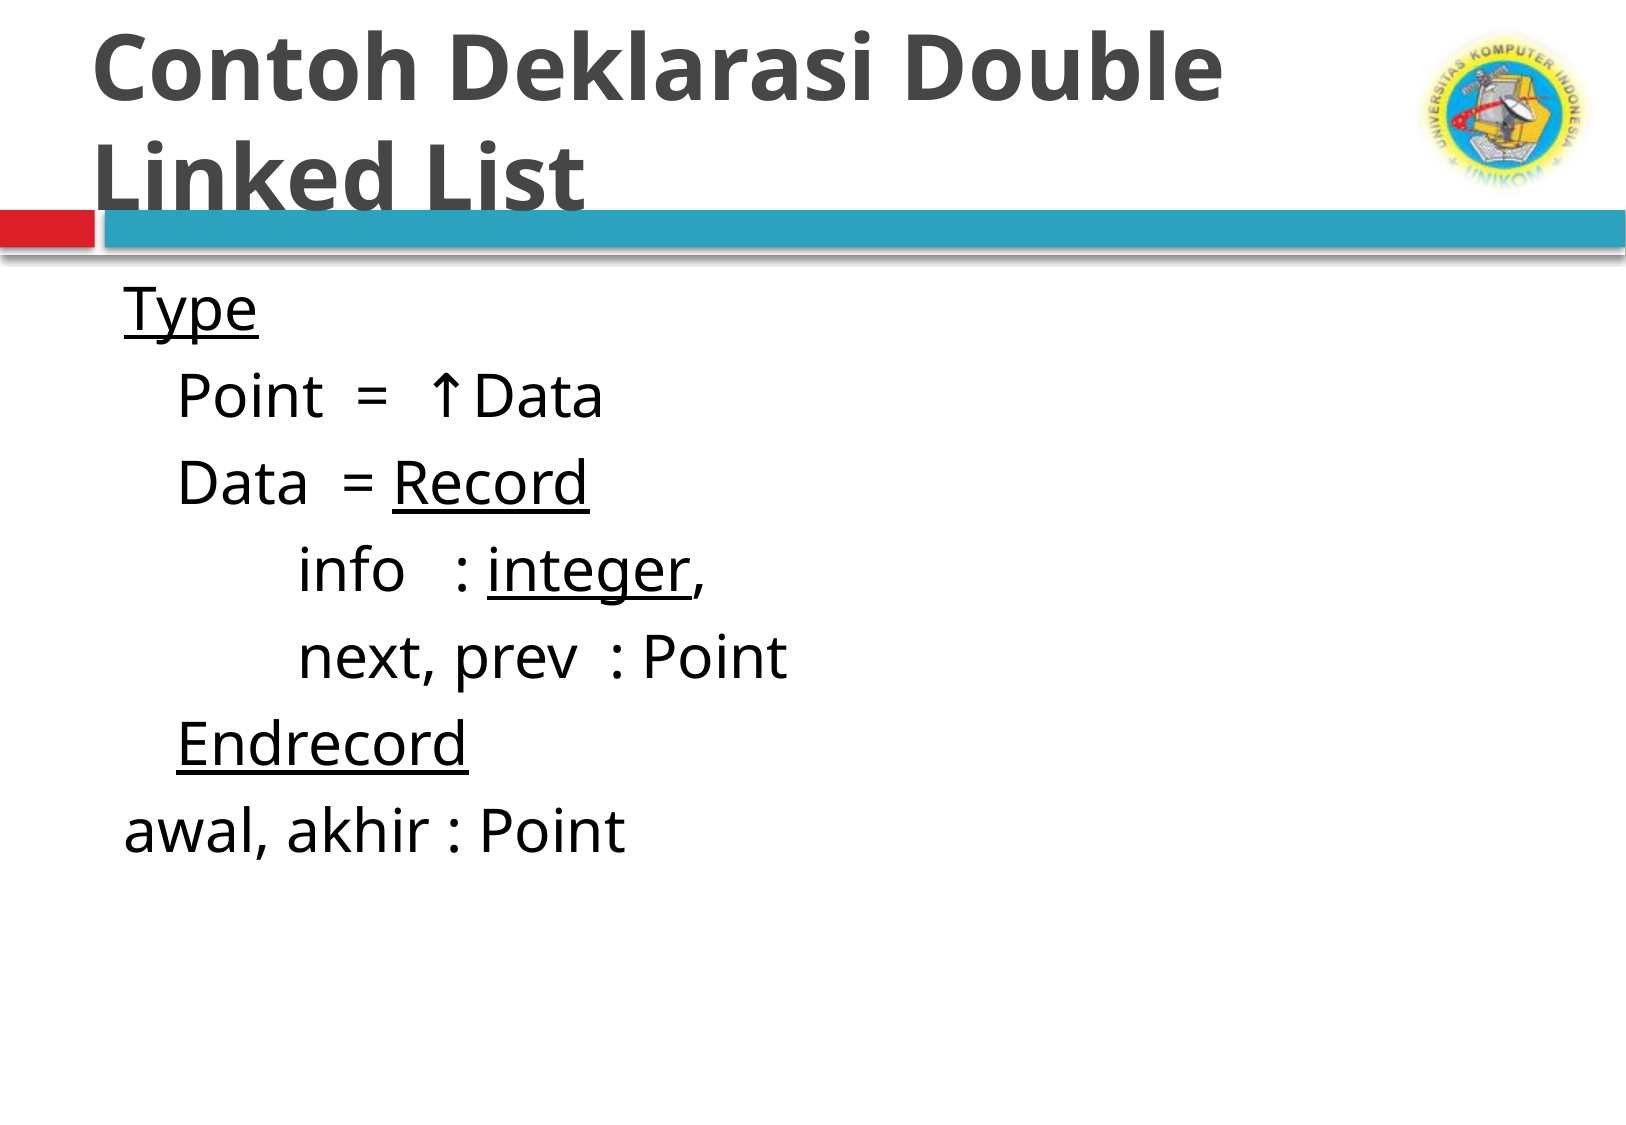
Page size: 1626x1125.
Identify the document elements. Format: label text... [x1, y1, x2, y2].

title Contoh Deklarasi Double Linked List [75, 37, 1524, 200]
list Type Point = ↑Data Data = Record info : integer, next, prev : Point Endrecord awal, akhir : Point [108, 262, 1558, 1000]
picture [1524, 61, 1567, 134]
picture [1524, 74, 1553, 162]
